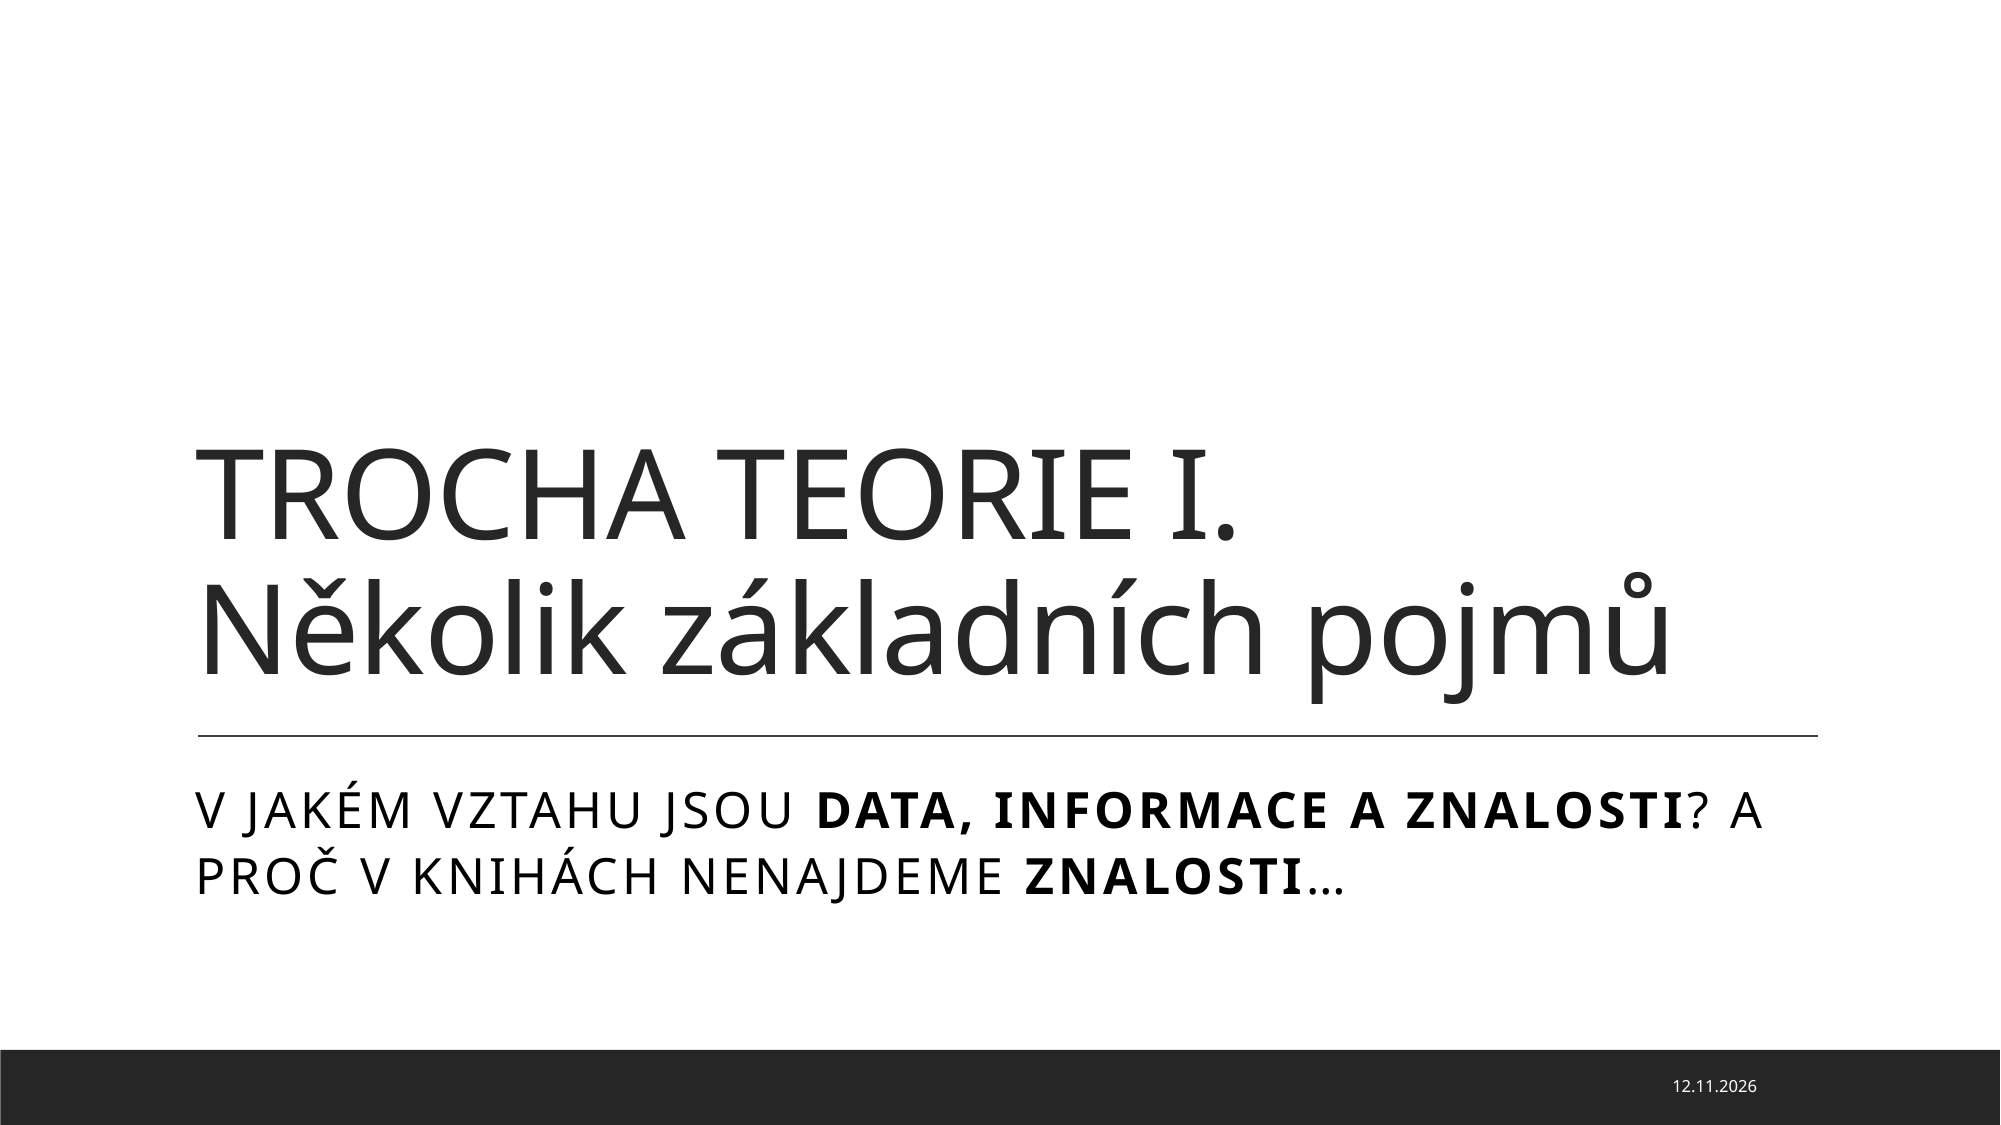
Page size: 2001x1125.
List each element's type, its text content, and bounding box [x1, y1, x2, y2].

list V jakém vztahu jsou data, informace a znalosti? A proč v knihách nenajdeme znalosti… [180, 765, 1830, 953]
title TROCHA TEORIE I. Několik základních pojmů [180, 124, 1830, 710]
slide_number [1348, 1057, 1773, 1118]
